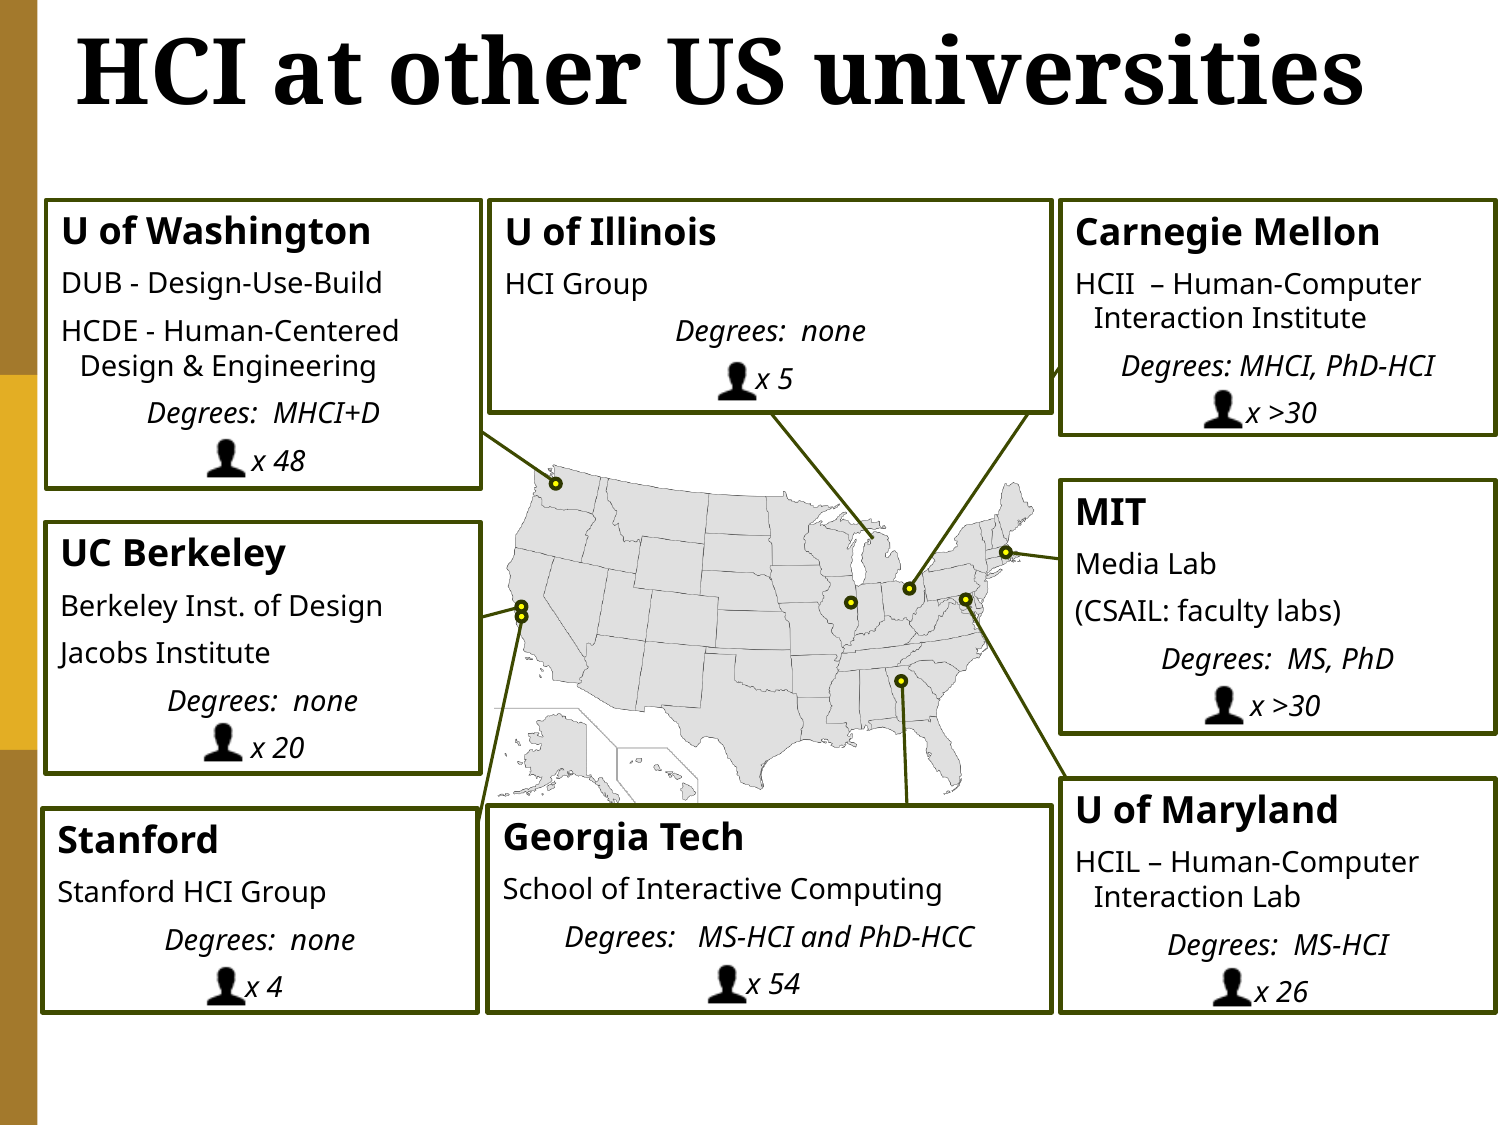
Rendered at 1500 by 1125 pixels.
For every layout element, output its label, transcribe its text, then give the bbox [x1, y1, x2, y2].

picture [200, 433, 252, 484]
picture [1197, 384, 1249, 436]
title HCI at other US universities [74, 12, 1426, 113]
picture [1207, 962, 1258, 1014]
picture [200, 961, 252, 1012]
picture [197, 717, 249, 768]
picture [711, 356, 763, 407]
picture [1199, 679, 1250, 731]
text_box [42, 199, 1496, 1013]
picture [702, 959, 754, 1011]
